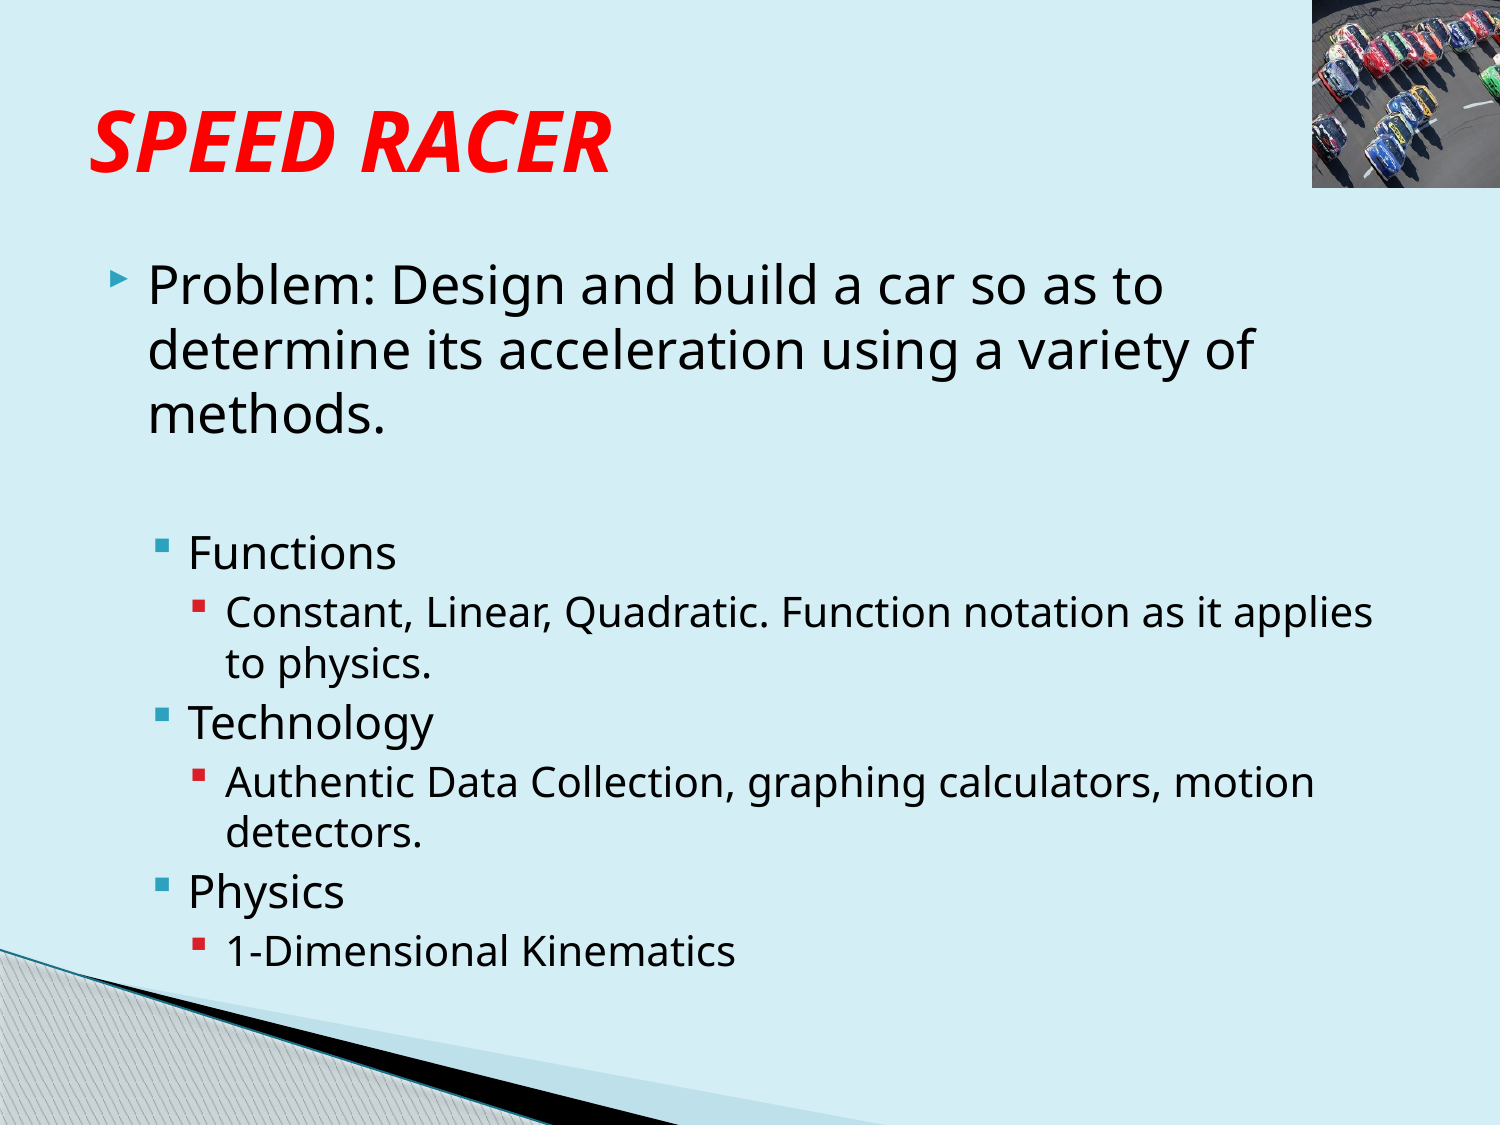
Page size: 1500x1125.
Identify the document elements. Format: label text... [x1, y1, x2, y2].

picture [1312, 0, 1500, 188]
list Problem: Design and build a car so as to determine its acceleration using a variety of methods. Functions Constant, Linear, Quadratic. Function notation as it applies to physics. Technology Authentic Data Collection, graphing calculators, motion detectors. Physics 1-Dimensional Kinematics [75, 243, 1425, 986]
title SPEED RACER [75, 45, 1425, 233]
